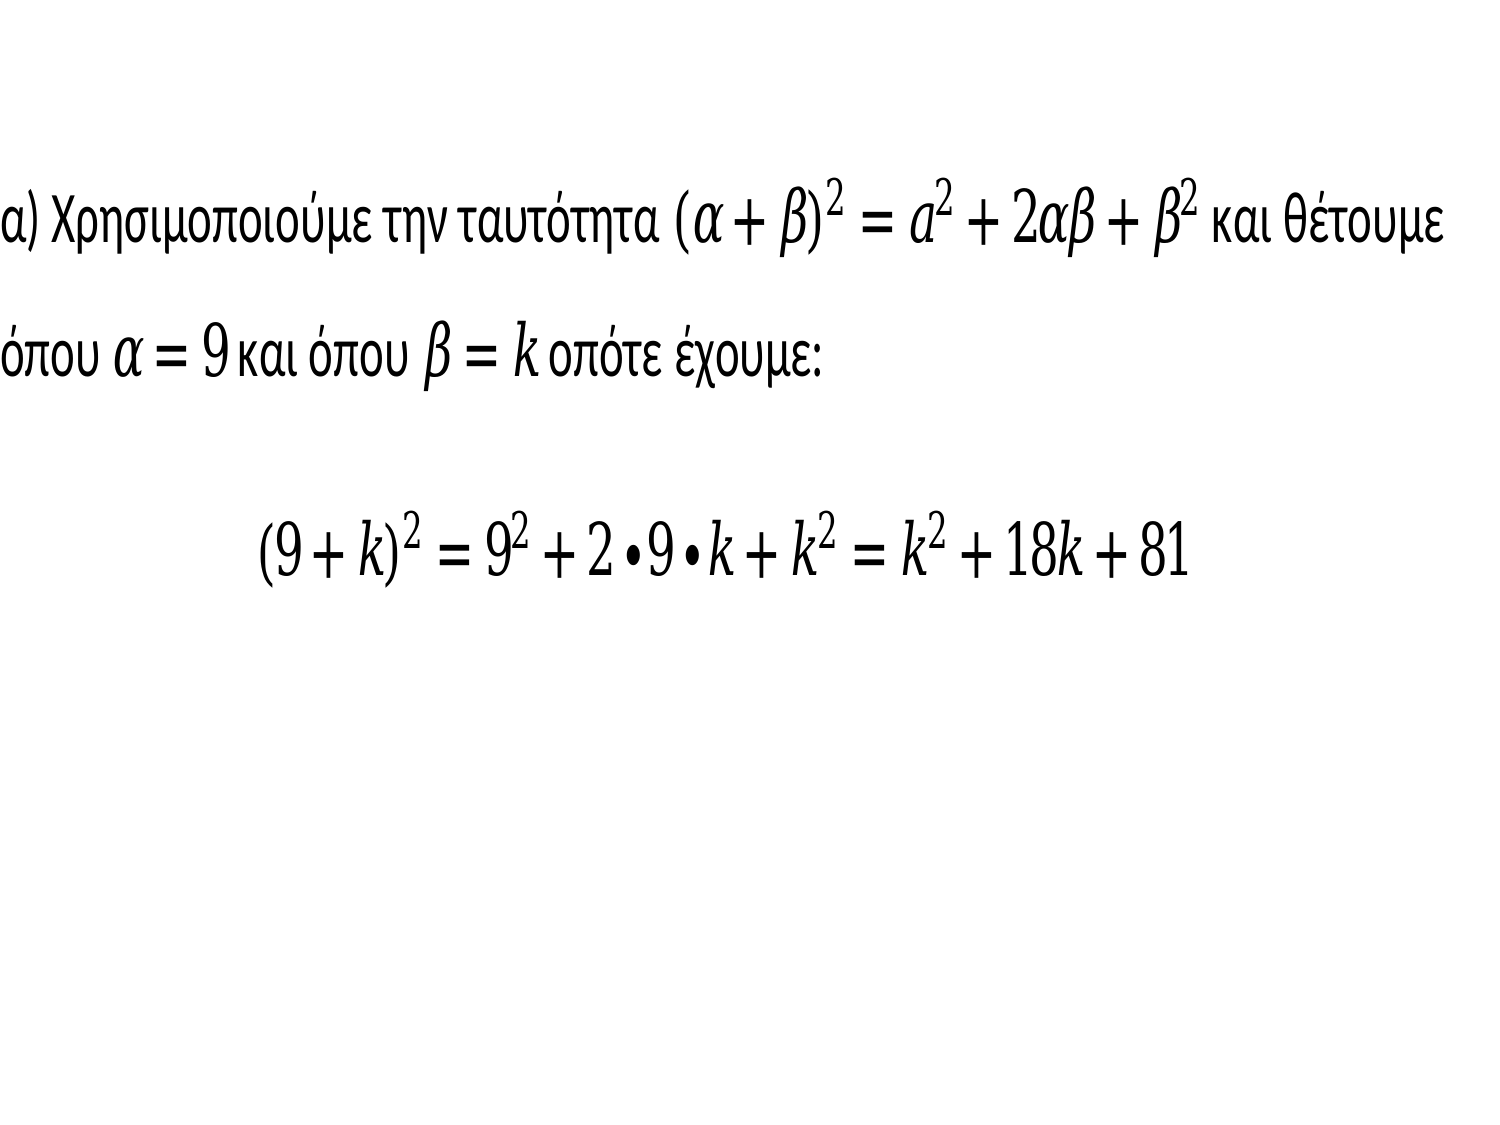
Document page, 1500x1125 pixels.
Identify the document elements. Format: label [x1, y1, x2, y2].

picture [0, 105, 1500, 704]
